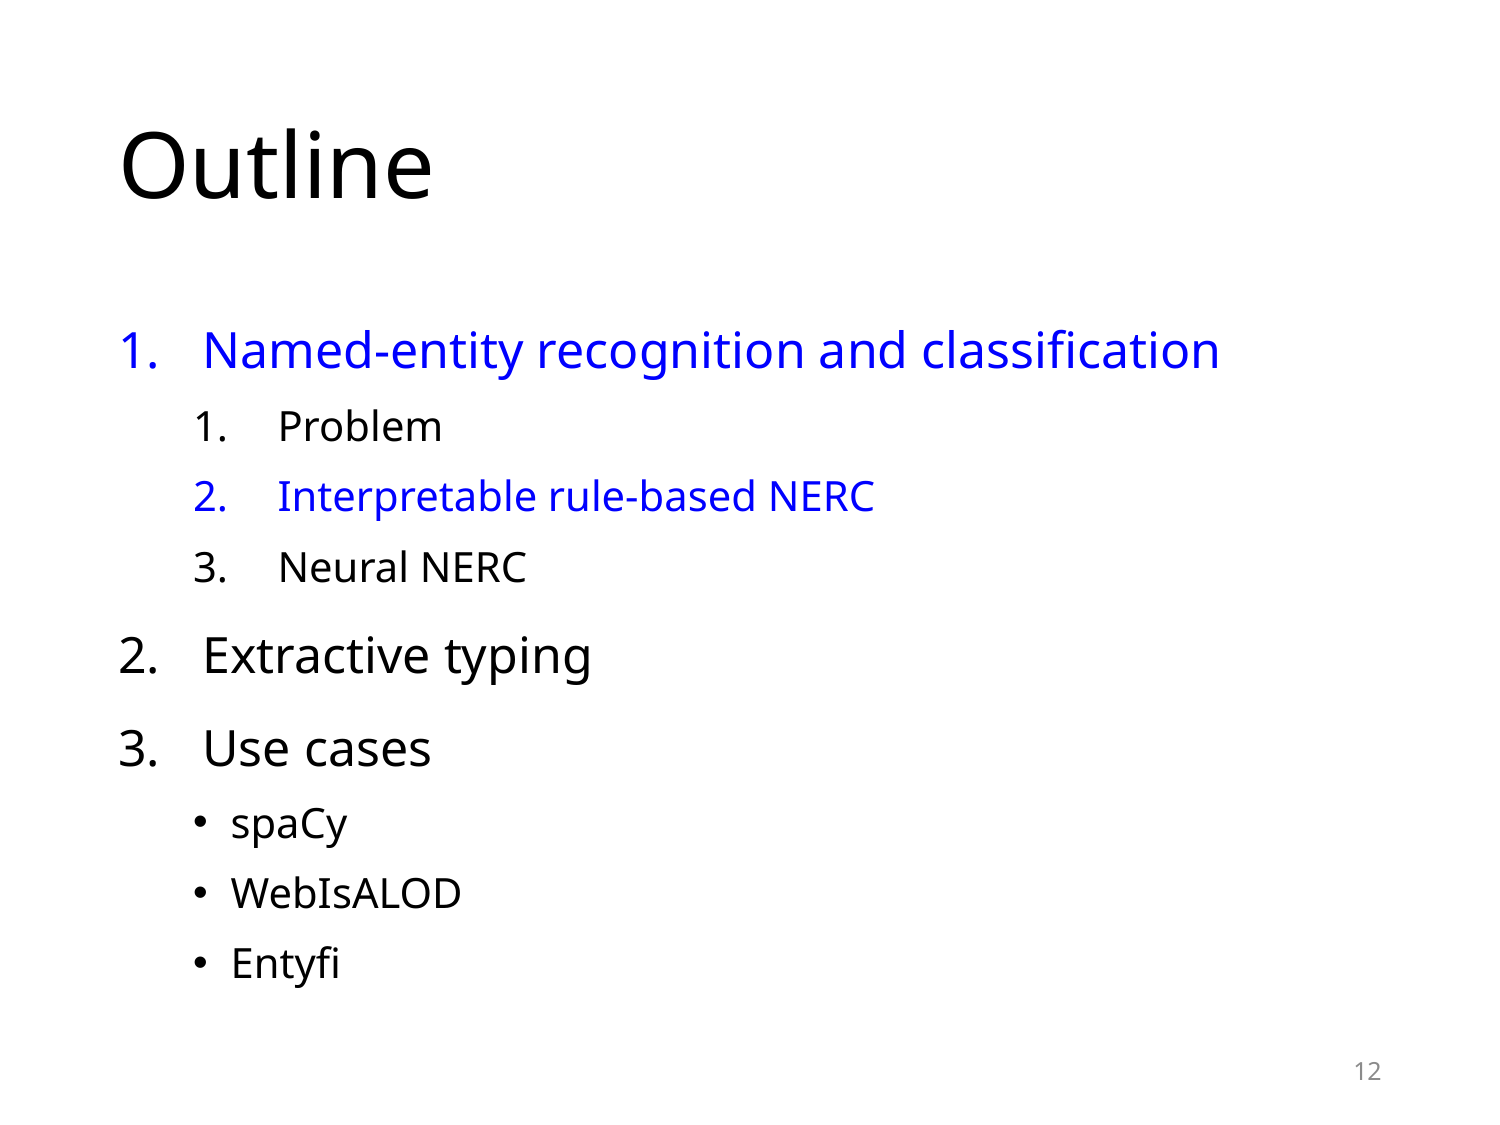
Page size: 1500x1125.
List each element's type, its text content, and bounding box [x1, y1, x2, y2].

title Outline [103, 59, 1397, 278]
slide_number 12 [1059, 1042, 1397, 1103]
list Named-entity recognition and classification Problem Interpretable rule-based NERC Neural NERC Extractive typing Use cases spaCy WebIsALOD Entyfi [103, 299, 1397, 1014]
